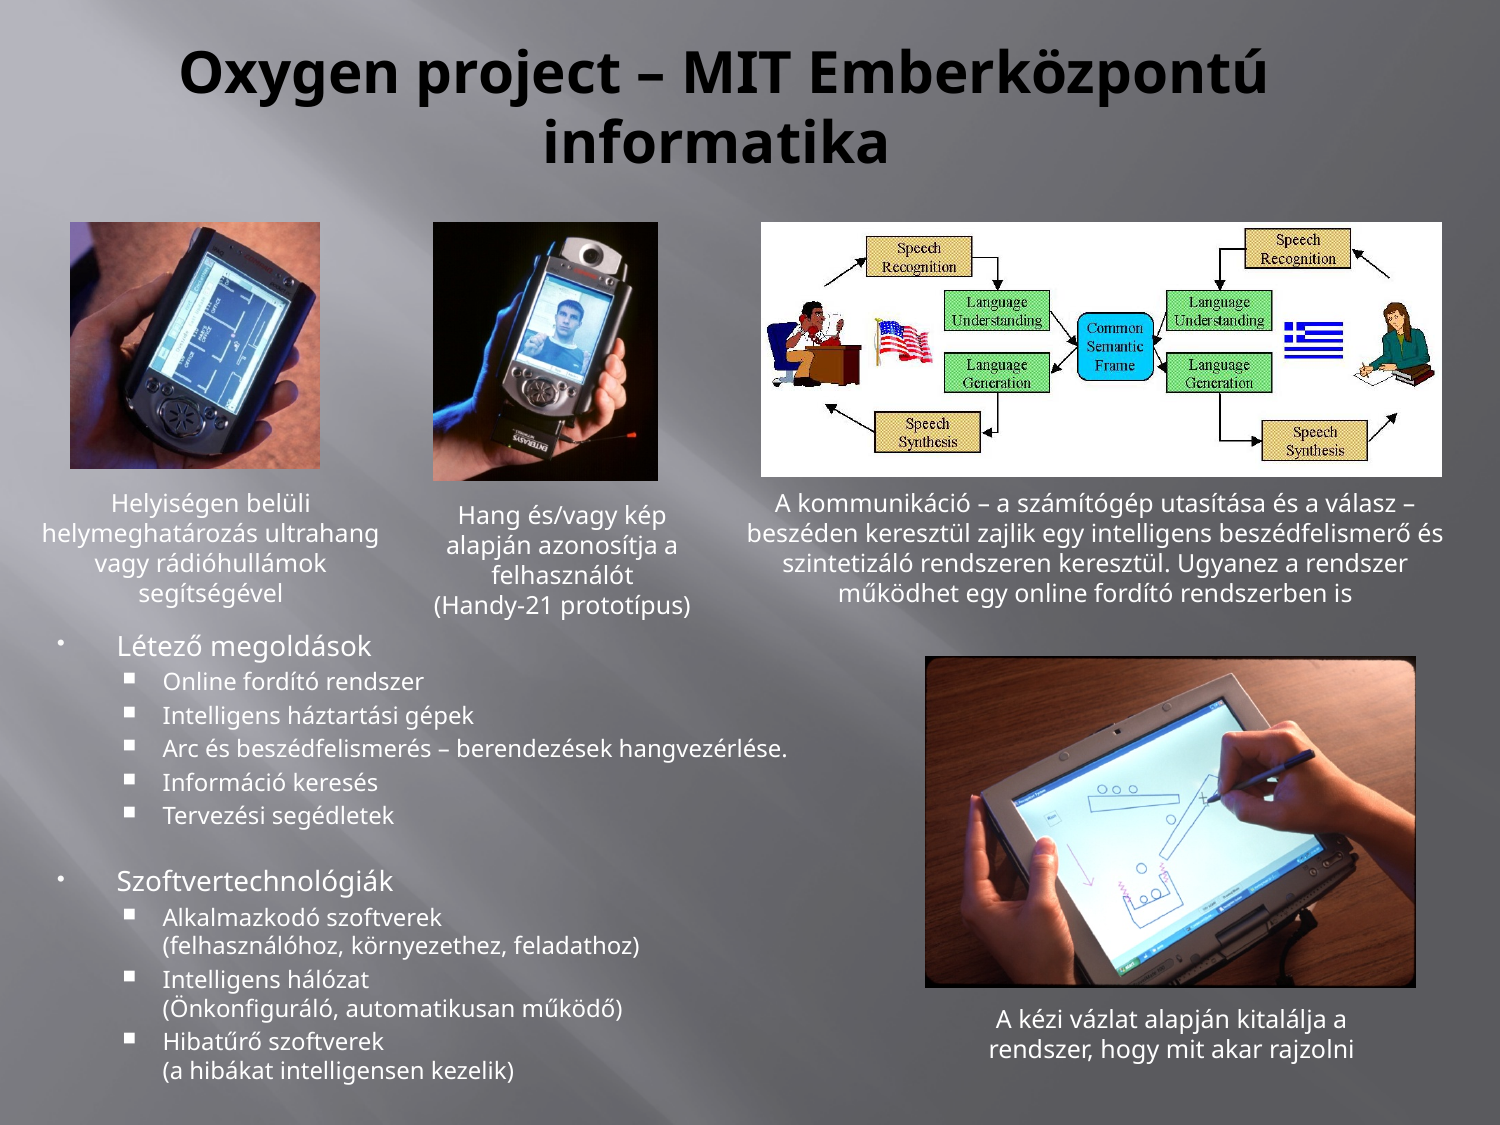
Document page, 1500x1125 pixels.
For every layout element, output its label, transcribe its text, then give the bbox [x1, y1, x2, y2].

text_box Hang és/vagy kép alapján azonosítja a felhasználót (Handy-21 prototípus) [398, 492, 727, 627]
text_box A kommunikáció – a számítógép utasítása és a válasz – beszéden keresztül zajlik egy intelligens beszédfelismerő és szintetizáló rendszeren keresztül. Ugyanez a rendszer működhet egy online fordító rendszerben is [726, 480, 1465, 615]
picture [925, 656, 1417, 988]
text_box A kézi vázlat alapján kitalálja a rendszer, hogy mit akar rajzolni [925, 996, 1418, 1071]
picture [761, 222, 1442, 477]
list Létező megoldások Online fordító rendszer Intelligens háztartási gépek Arc és beszédfelismerés – berendezések hangvezérlése. Információ keresés Tervezési segédletek Szoftvertechnológiák Alkalmazkodó szoftverek (felhasználóhoz, környezethez, feladathoz) Intelligens hálózat (Önkonfiguráló, automatikusan működő) Hibatűrő szoftverek (a hibákat intelligensen kezelik) [23, 621, 868, 1102]
picture [70, 222, 320, 469]
title Oxygen project – MIT Emberközpontú informatika [23, 0, 1425, 211]
picture [433, 222, 658, 481]
text_box Helyiségen belüli helymeghatározás ultrahang vagy rádióhullámok segítségével [23, 480, 399, 615]
